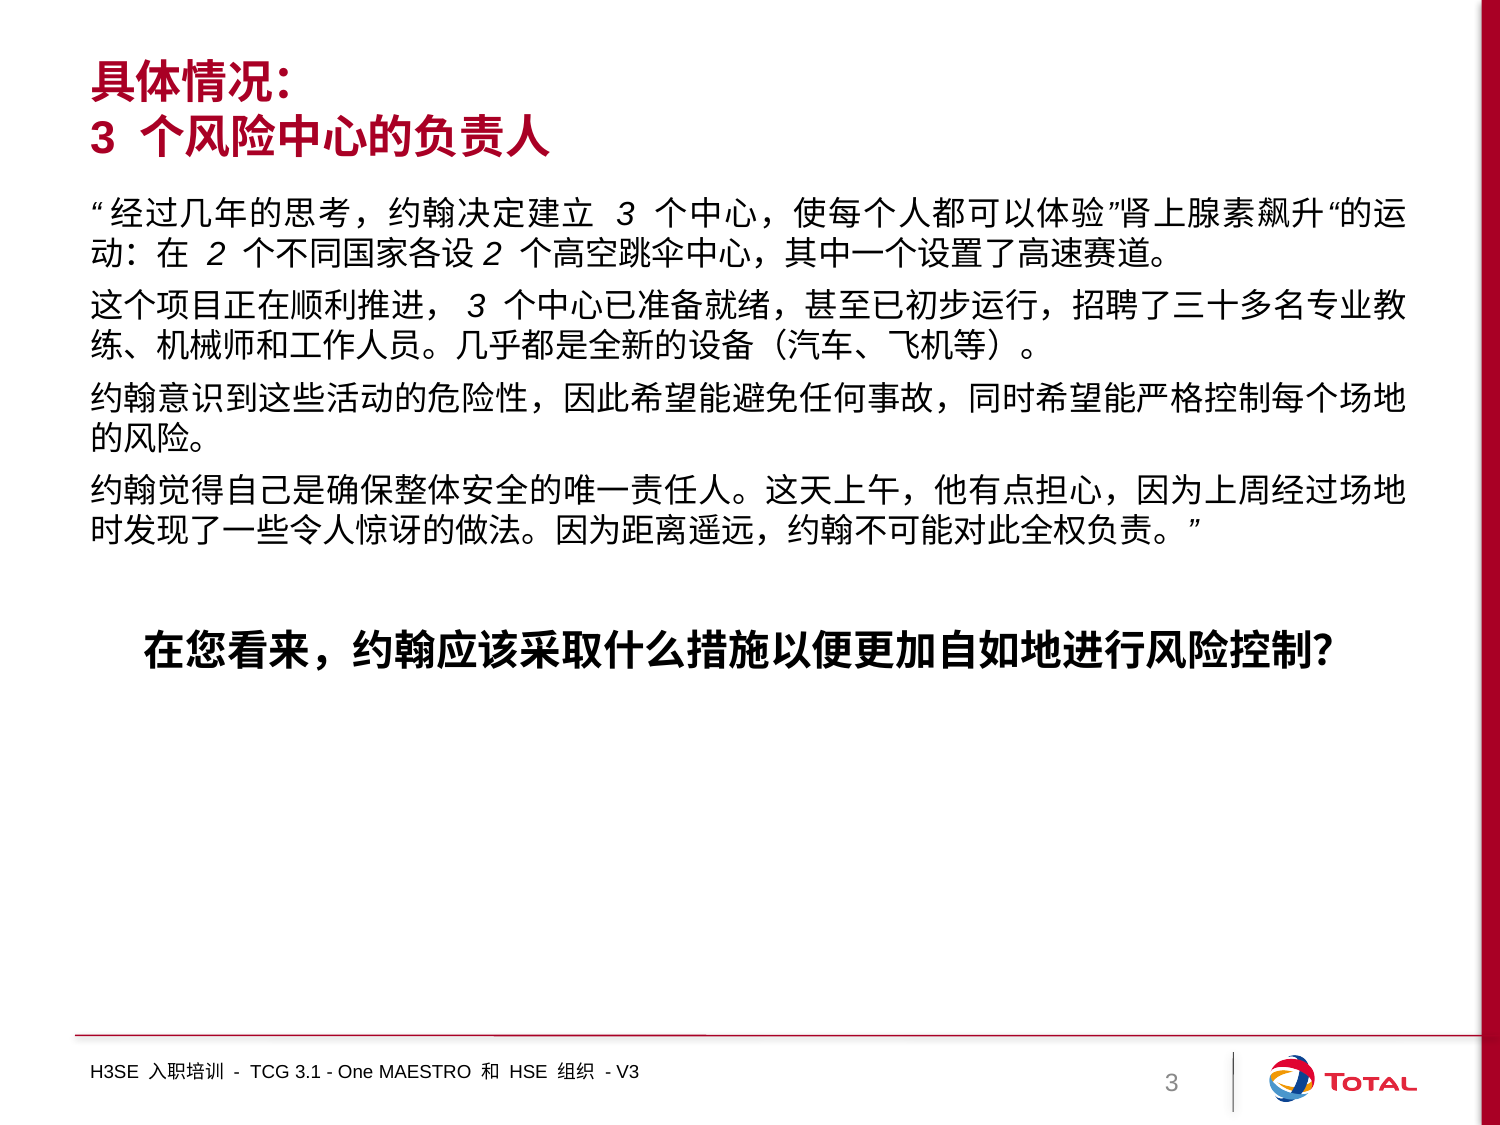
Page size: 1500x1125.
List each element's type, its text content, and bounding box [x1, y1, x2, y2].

list “经过几年的思考，约翰决定建立 3 个中心，使每个人都可以体验”肾上腺素飙升“的运动：在 2 个不同国家各设2 个高空跳伞中心，其中一个设置了高速赛道。 这个项目正在顺利推进，3 个中心已准备就绪，甚至已初步运行，招聘了三十多名专业教练、机械师和工作人员。几乎都是全新的设备（汽车、飞机等）。 约翰意识到这些活动的危险性，因此希望能避免任何事故，同时希望能严格控制每个场地的风险。 约翰觉得自己是确保整体安全的唯一责任人。这天上午，他有点担心，因为上周经过场地时发现了一些令人惊讶的做法。因为距离遥远，约翰不可能对此全权负责。” 在您看来，约翰应该采取什么措施以便更加自如地进行风险控制？ [75, 184, 1424, 1012]
title 具体情况： 3 个风险中心的负责人 [75, 45, 1424, 150]
picture [1260, 1045, 1426, 1112]
slide_number 3 [1074, 1051, 1194, 1112]
footer H3SE 入职培训 - TCG 3.1 - One MAESTRO 和 HSE 组织 - V3 [75, 1051, 988, 1112]
